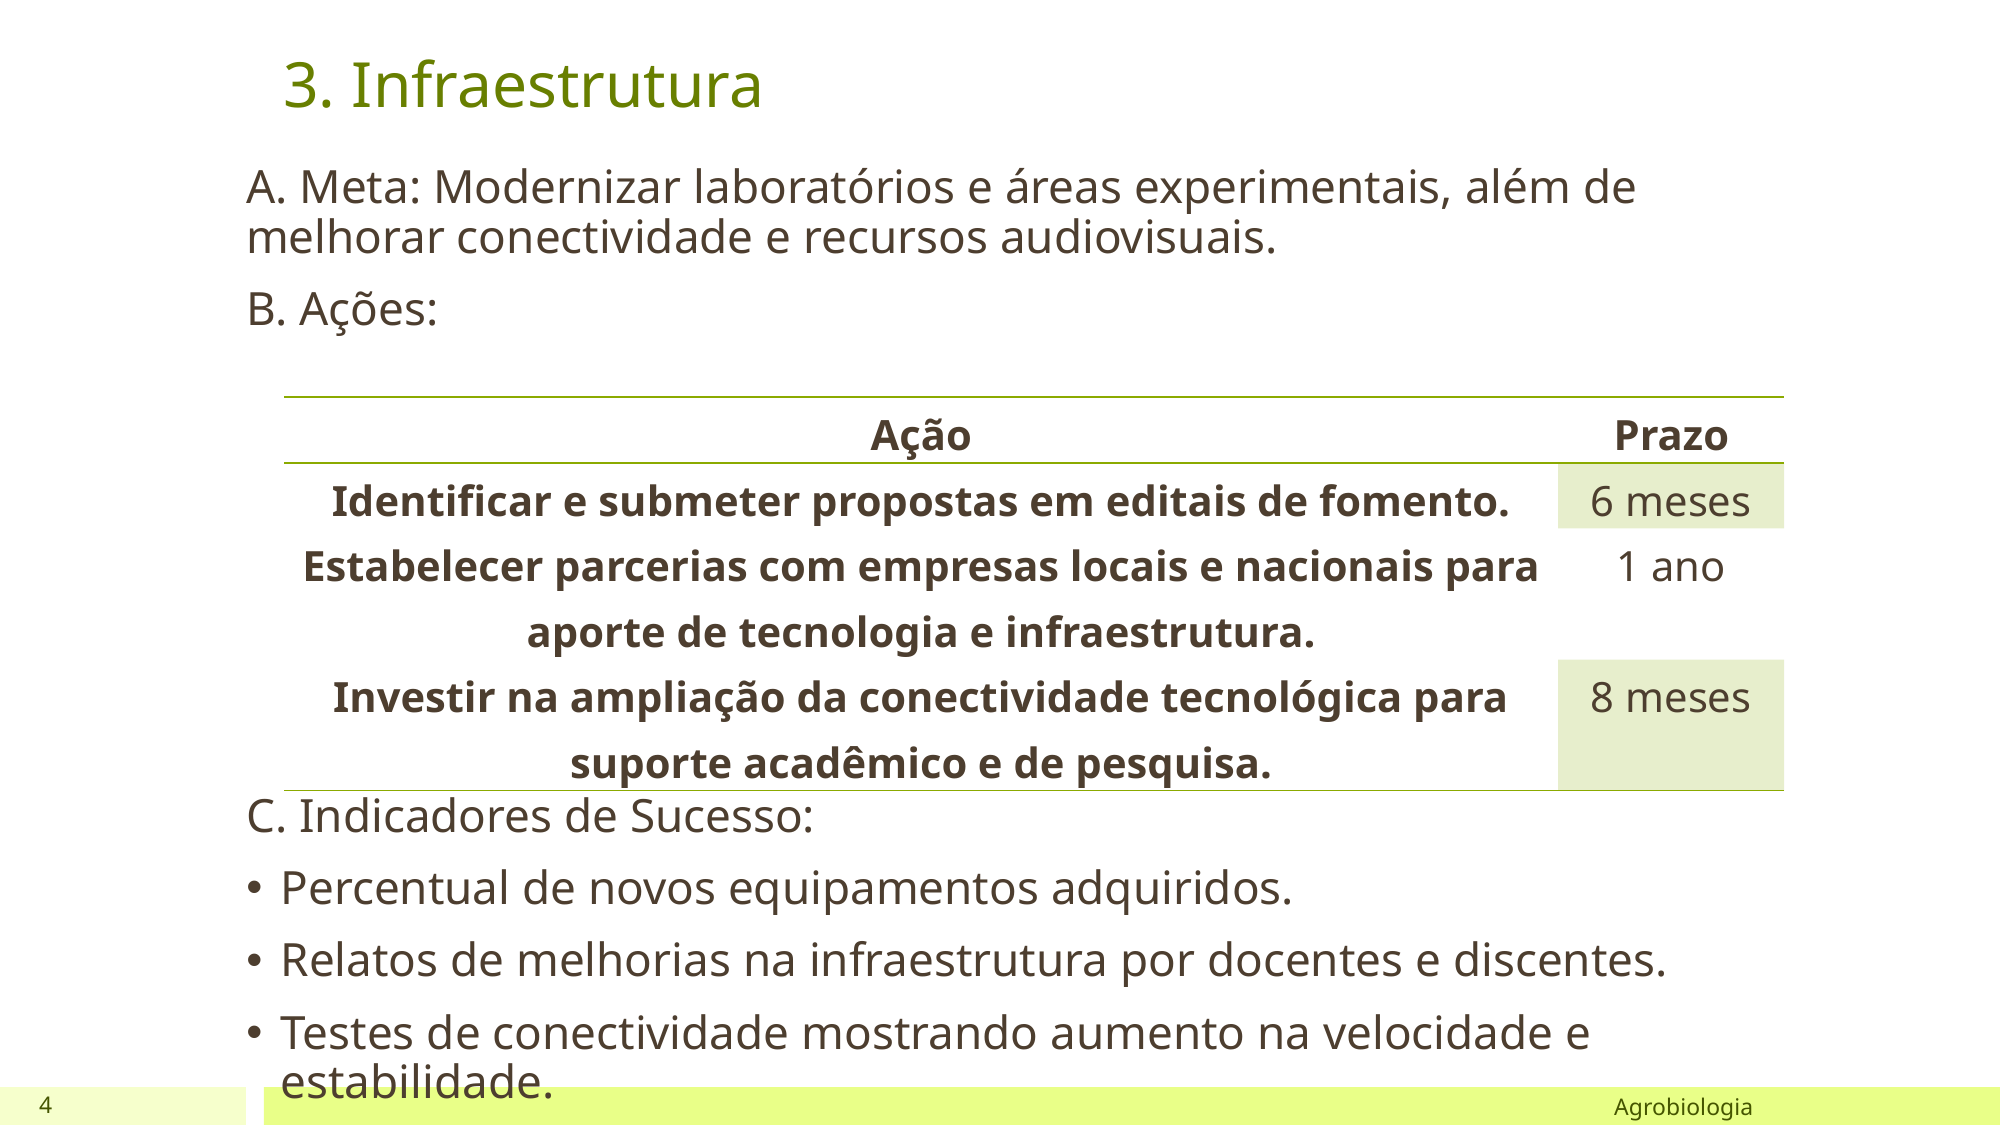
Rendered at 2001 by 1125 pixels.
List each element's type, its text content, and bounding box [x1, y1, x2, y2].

text_box 3. Infraestrutura [268, 21, 790, 128]
table_cell Investir na ampliação da conectividade tecnológica para suporte acadêmico e de pesquisa. [284, 660, 1558, 790]
list A. Meta: Modernizar laboratórios e áreas experimentais, além de melhorar conectividade e recursos audiovisuais. B. Ações: C. Indicadores de Sucesso: Percentual de novos equipamentos adquiridos. Relatos de melhorias na infraestrutura por docentes e discentes. Testes de conectividade mostrando aumento na velocidade e estabilidade. [231, 156, 1769, 915]
slide_number 4 [0, 1087, 68, 1125]
table_cell Identificar e submeter propostas em editais de fomento. [284, 464, 1558, 528]
table_cell 1 ano [1558, 528, 1784, 660]
table_header Ação [284, 398, 1558, 462]
table_cell Estabelecer parcerias com empresas locais e nacionais para aporte de tecnologia e infraestrutura. [284, 528, 1558, 660]
footer Agrobiologia [268, 1087, 1769, 1125]
table_cell 6 meses [1558, 464, 1784, 528]
table_cell 8 meses [1558, 660, 1784, 790]
table_header Prazo [1558, 398, 1784, 462]
